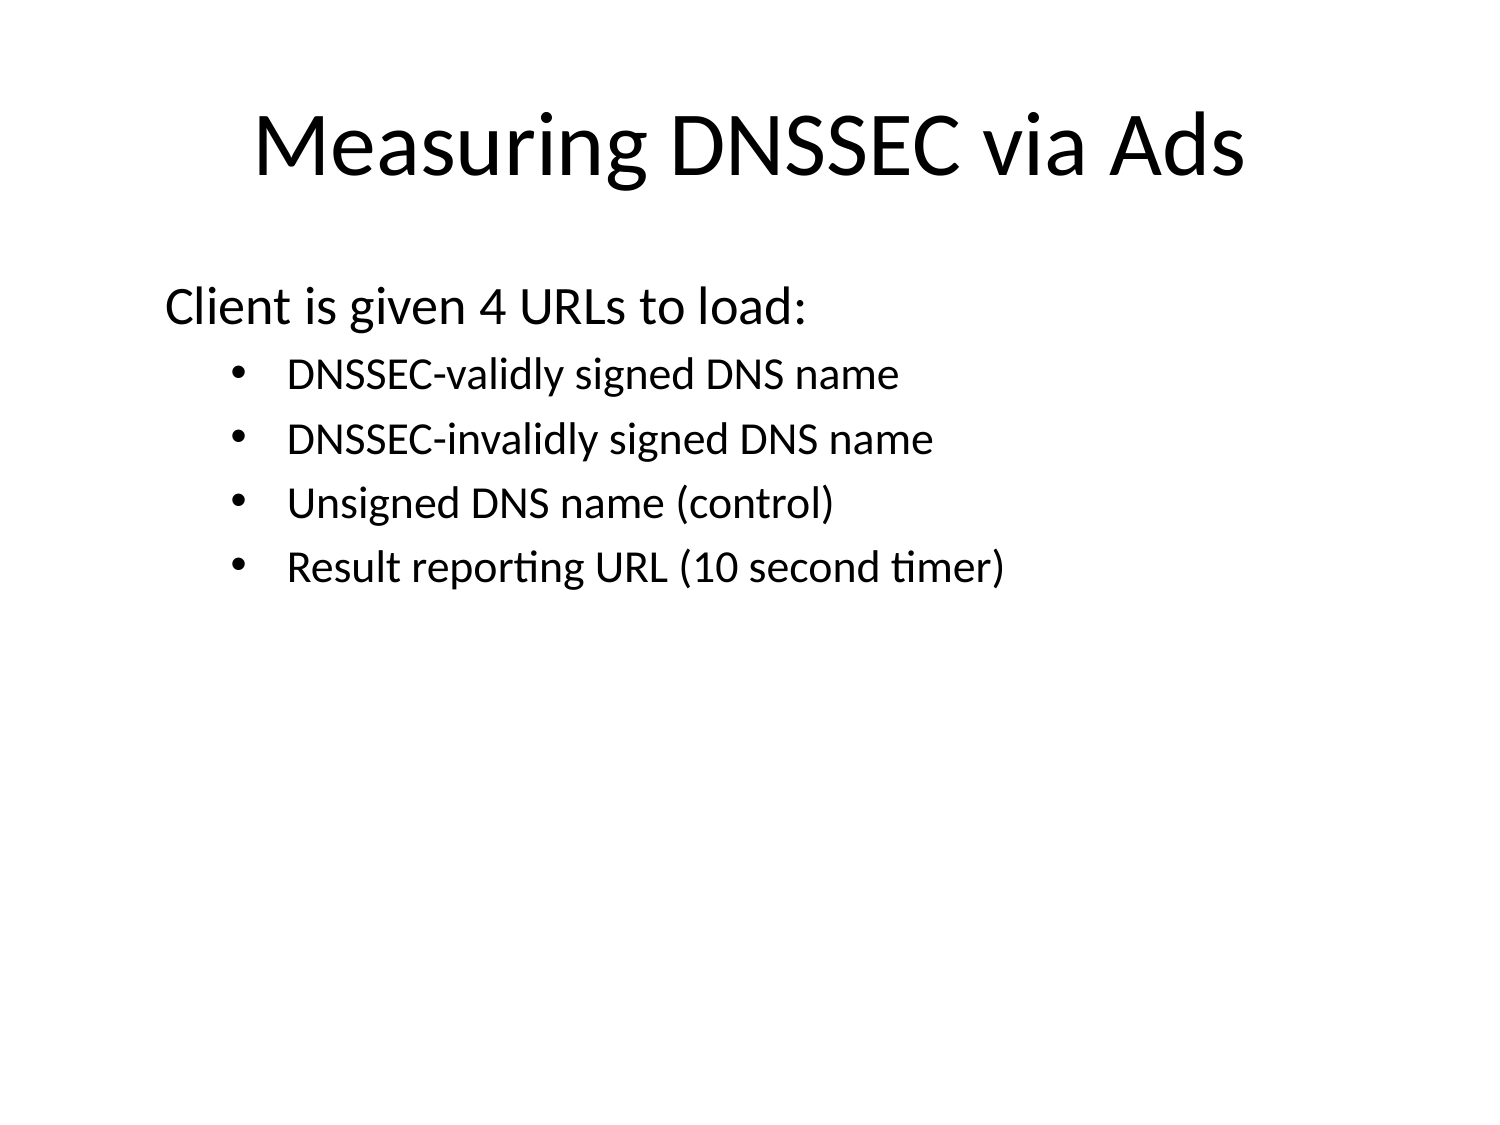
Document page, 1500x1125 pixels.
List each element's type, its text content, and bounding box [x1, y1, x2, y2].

title Measuring DNSSEC via Ads [75, 45, 1425, 233]
list Client is given 4 URLs to load: DNSSEC-validly signed DNS name DNSSEC-invalidly signed DNS name Unsigned DNS name (control) Result reporting URL (10 second timer) [75, 262, 1425, 1005]
